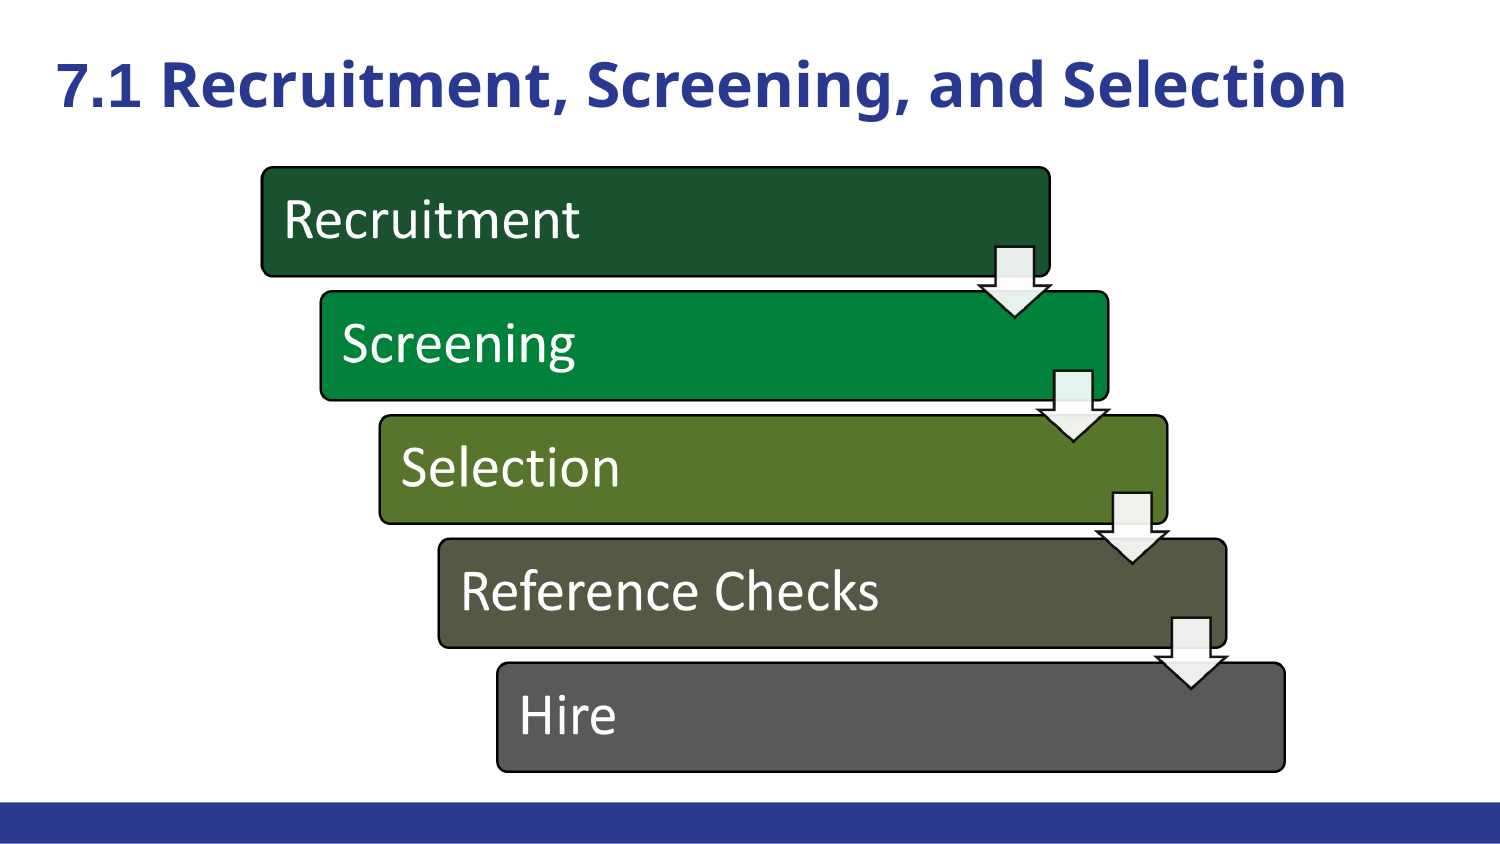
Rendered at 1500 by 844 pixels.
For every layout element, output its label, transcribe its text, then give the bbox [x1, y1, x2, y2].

title 7.1 Recruitment, Screening, and Selection [40, 29, 1441, 163]
picture [246, 162, 1286, 787]
